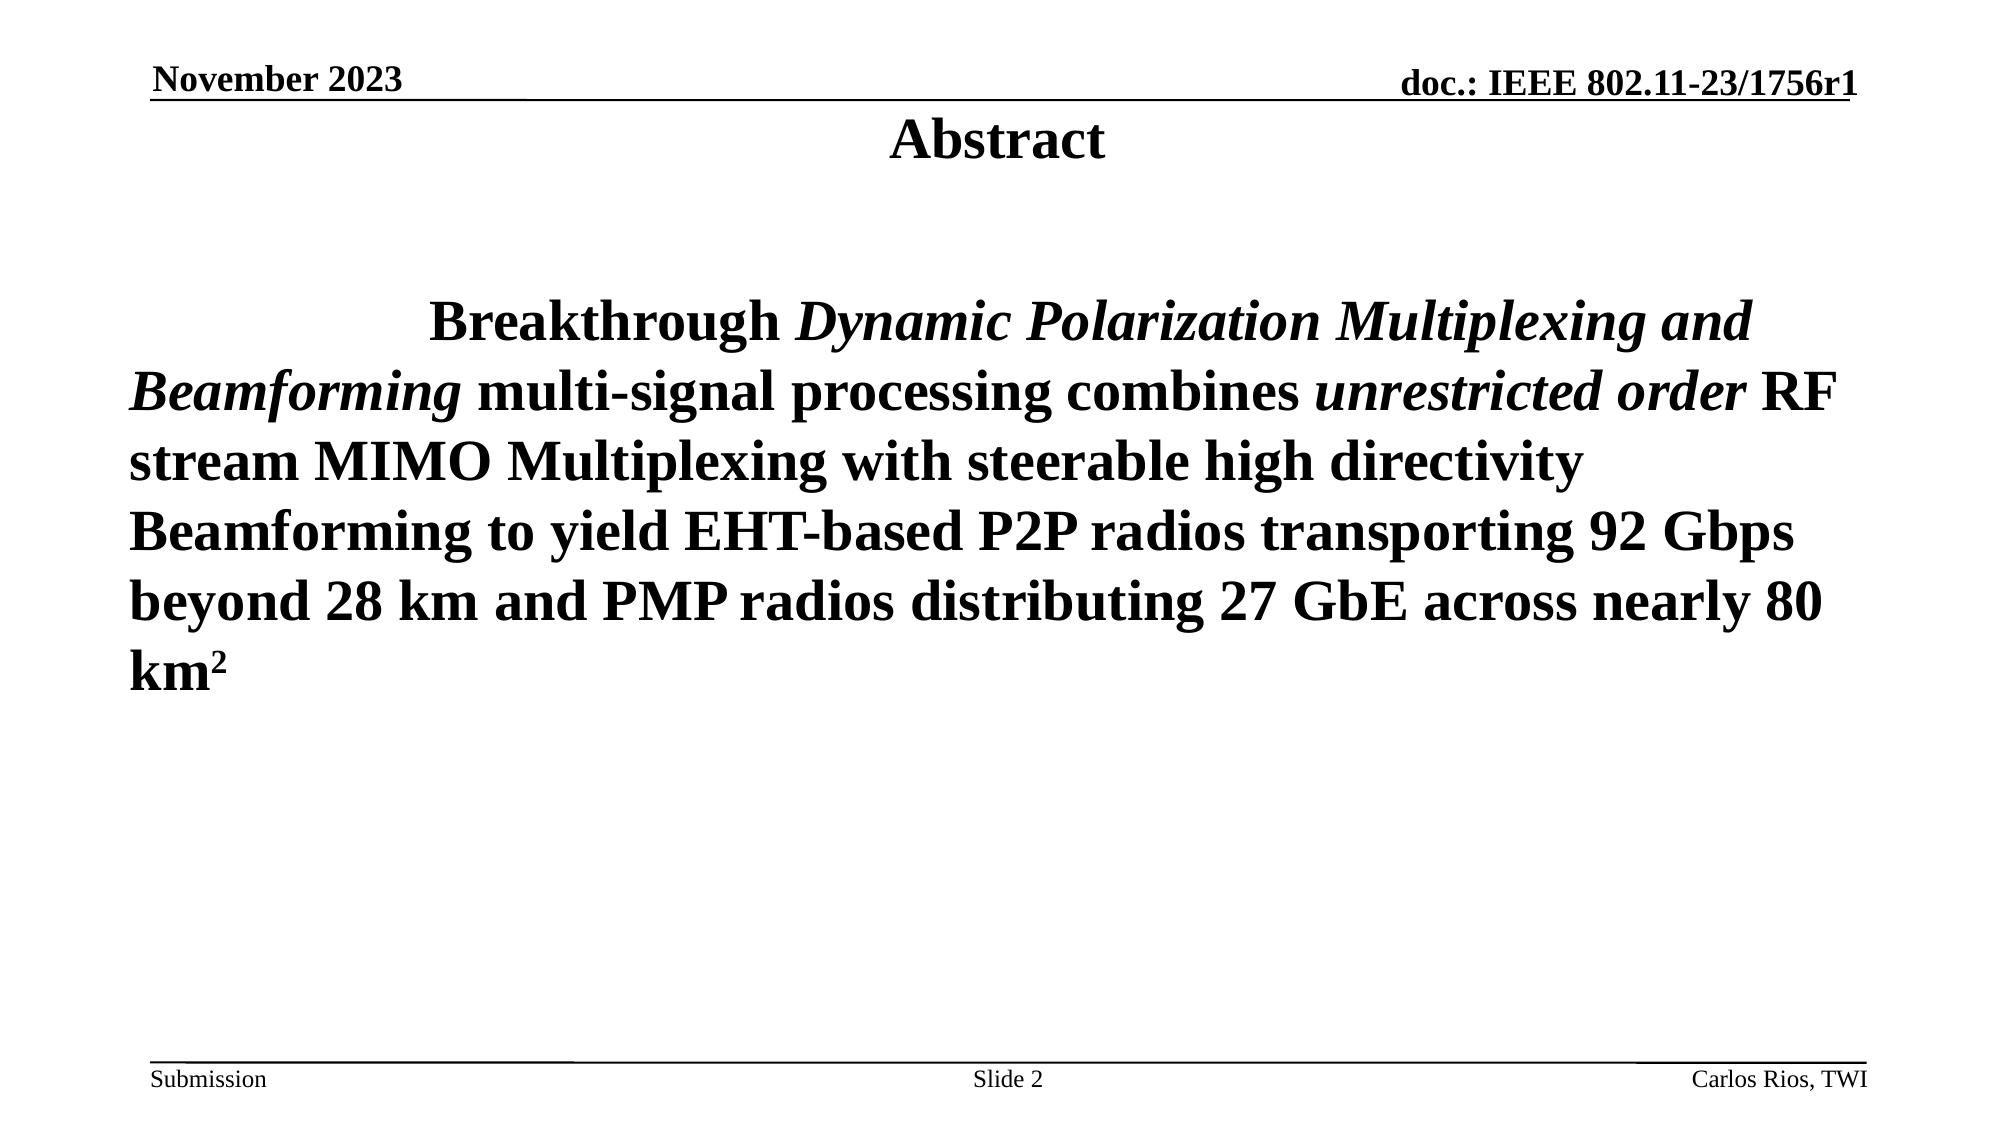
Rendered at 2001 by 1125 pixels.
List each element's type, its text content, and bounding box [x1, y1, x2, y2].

slide_number Slide 2 [950, 1061, 1067, 1123]
footer Carlos Rios, TWI [1171, 1061, 1869, 1093]
list Breakthrough Dynamic Polarization Multiplexing and Beamforming multi-signal processing combines unrestricted order RF stream MIMO Multiplexing with steerable high directivity Beamforming to yield EHT-based P2P radios transporting 92 Gbps beyond 28 km and PMP radios distributing 27 GbE across nearly 80 km2 [114, 274, 1898, 643]
title Abstract [147, 99, 1848, 171]
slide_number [152, 54, 563, 99]
